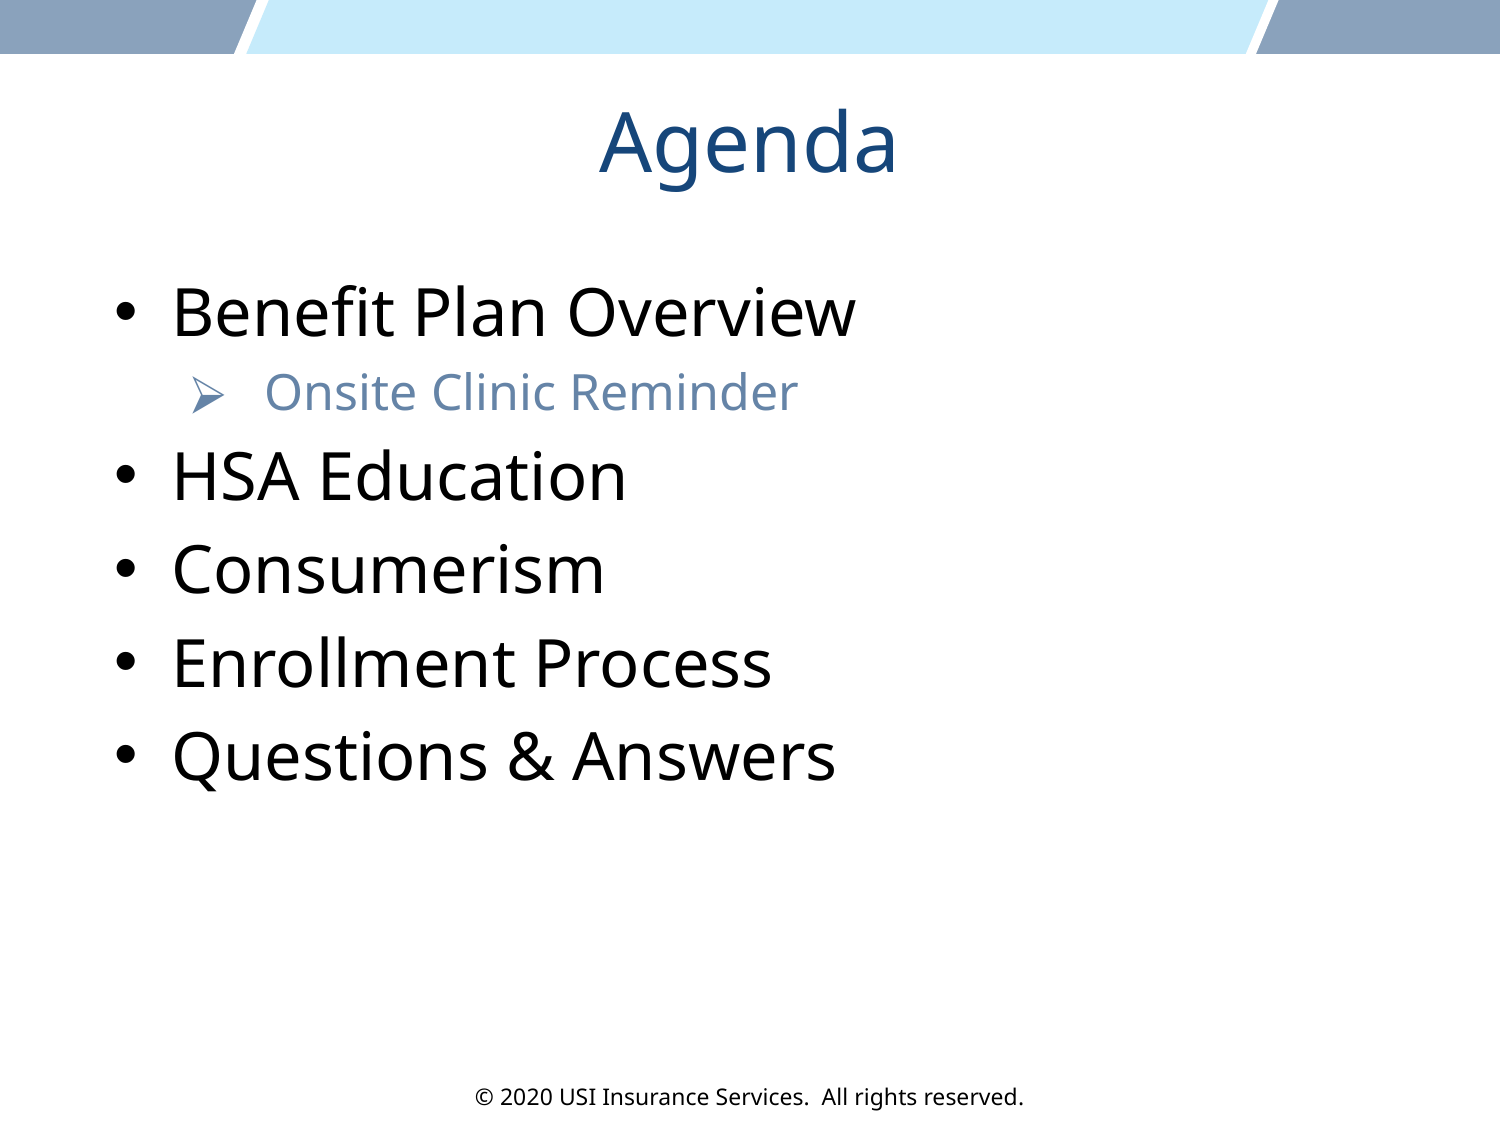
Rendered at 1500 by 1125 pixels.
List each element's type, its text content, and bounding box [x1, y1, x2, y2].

title Agenda [99, 45, 1400, 233]
list Benefit Plan Overview Onsite Clinic Reminder HSA Education Consumerism Enrollment Process Questions & Answers [99, 262, 1400, 1013]
